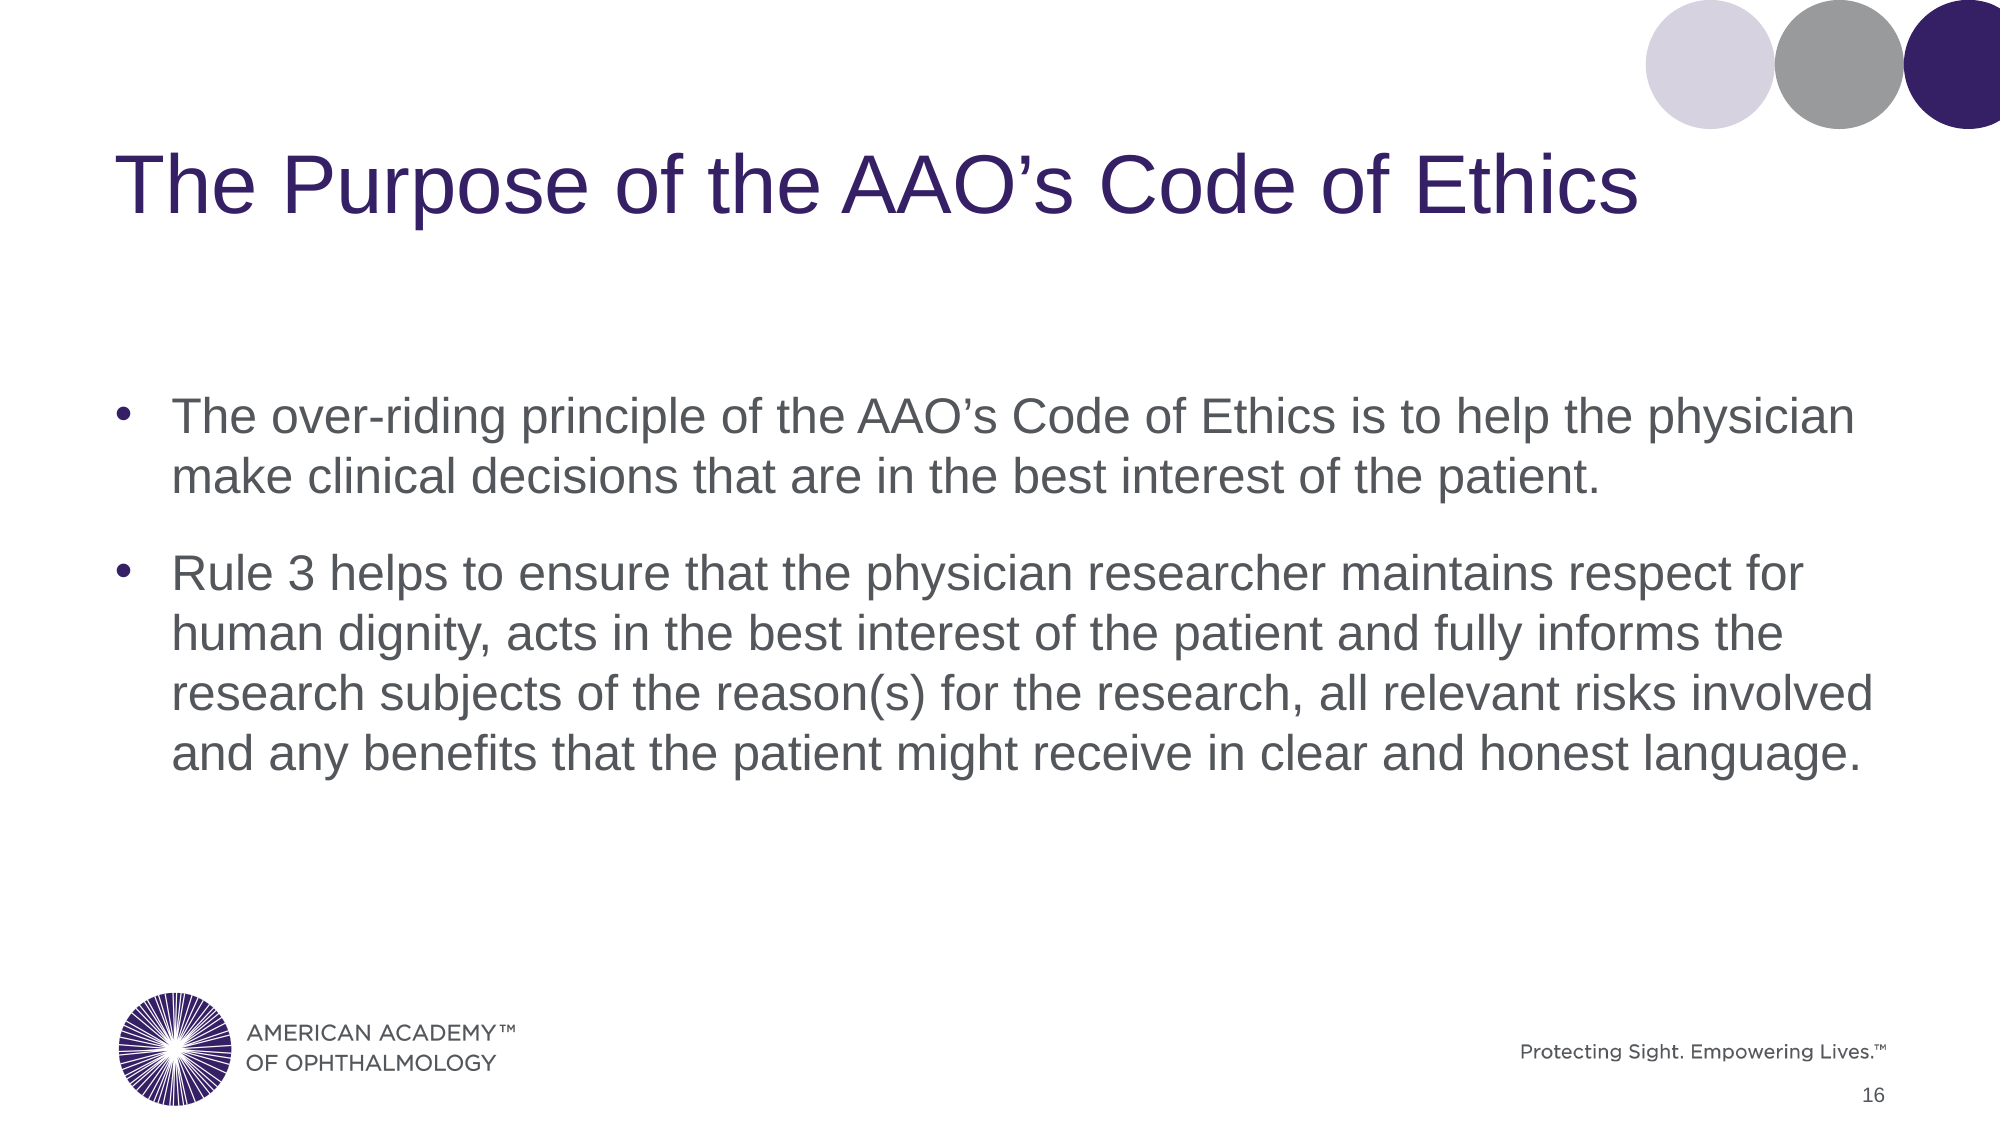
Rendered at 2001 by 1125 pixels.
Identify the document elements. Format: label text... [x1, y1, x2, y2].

title The Purpose of the AAO’s Code of Ethics [99, 37, 1900, 238]
list The over-riding principle of the AAO’s Code of Ethics is to help the physician make clinical decisions that are in the best interest of the patient. Rule 3 helps to ensure that the physician researcher maintains respect for human dignity, acts in the best interest of the patient and fully informs the research subjects of the reason(s) for the research, all relevant risks involved and any benefits that the patient might receive in clear and honest language. [99, 375, 1900, 826]
picture [99, 986, 571, 1113]
picture [1494, 1016, 1913, 1089]
slide_number 16 [1762, 1074, 1900, 1113]
